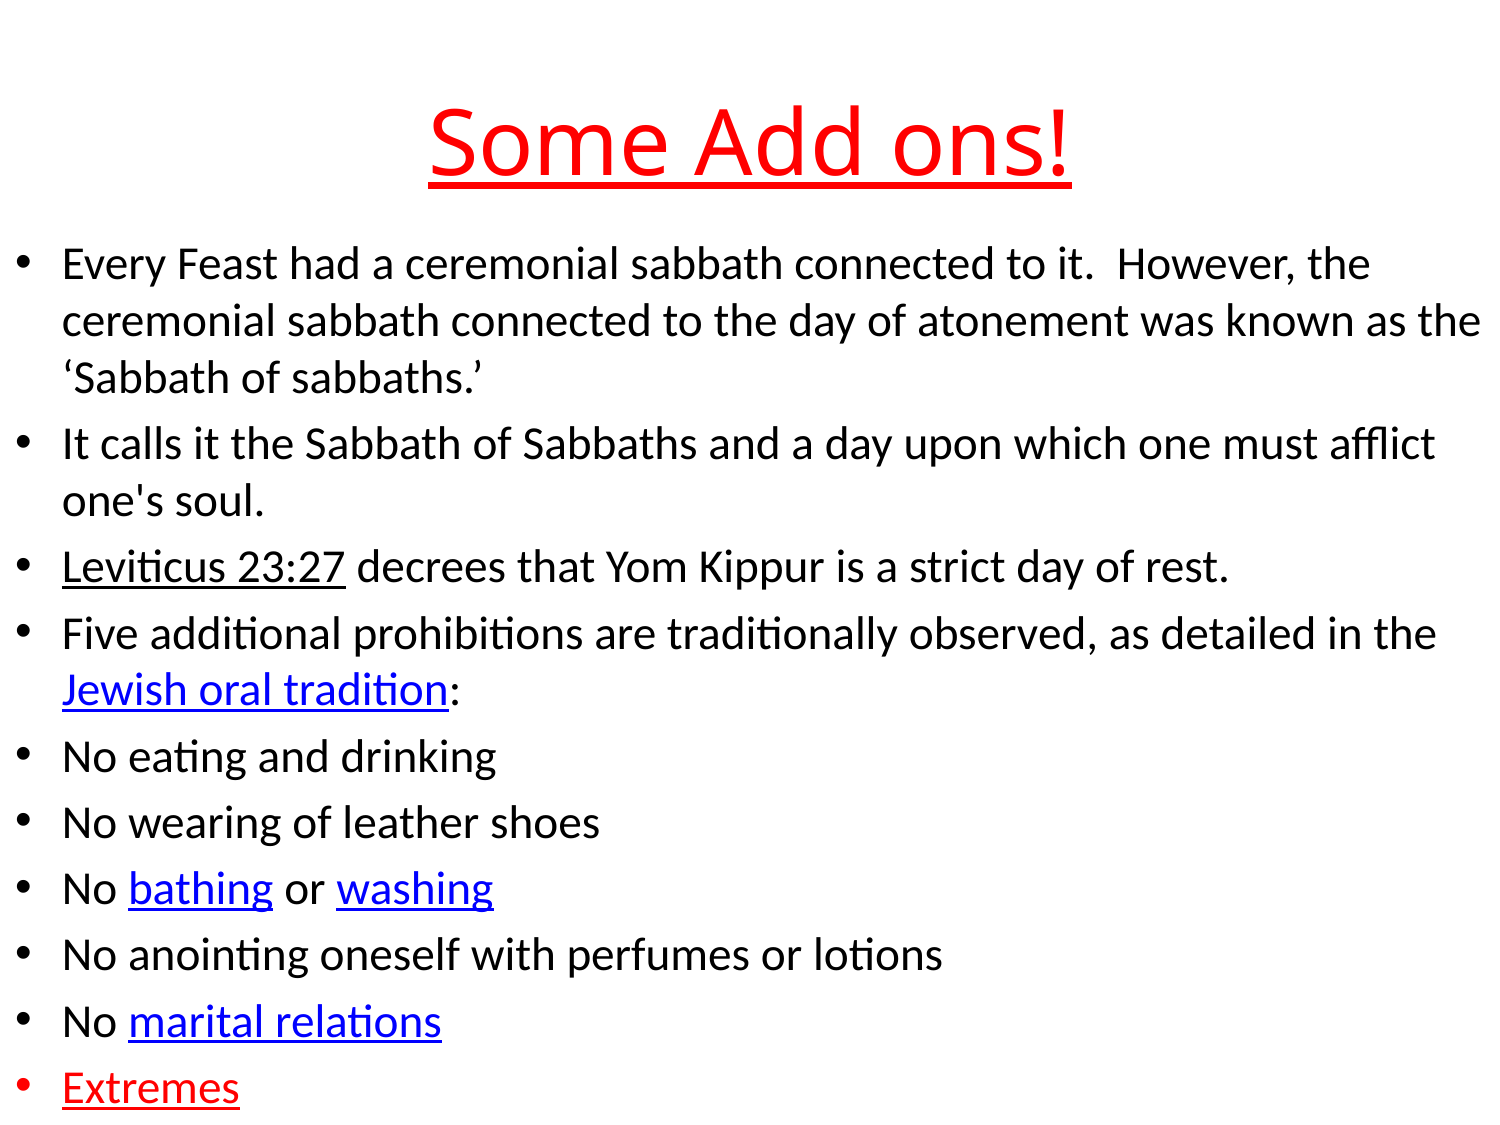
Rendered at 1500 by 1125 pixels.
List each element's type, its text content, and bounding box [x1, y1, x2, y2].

title Some Add ons! [75, 45, 1425, 224]
list Every Feast had a ceremonial sabbath connected to it. However, the ceremonial sabbath connected to the day of atonement was known as the ‘Sabbath of sabbaths.’ It calls it the Sabbath of Sabbaths and a day upon which one must afflict one's soul. Leviticus 23:27 decrees that Yom Kippur is a strict day of rest. Five additional prohibitions are traditionally observed, as detailed in the Jewish oral tradition: No eating and drinking No wearing of leather shoes No bathing or washing No anointing oneself with perfumes or lotions No marital relations Extremes [0, 224, 1500, 1125]
